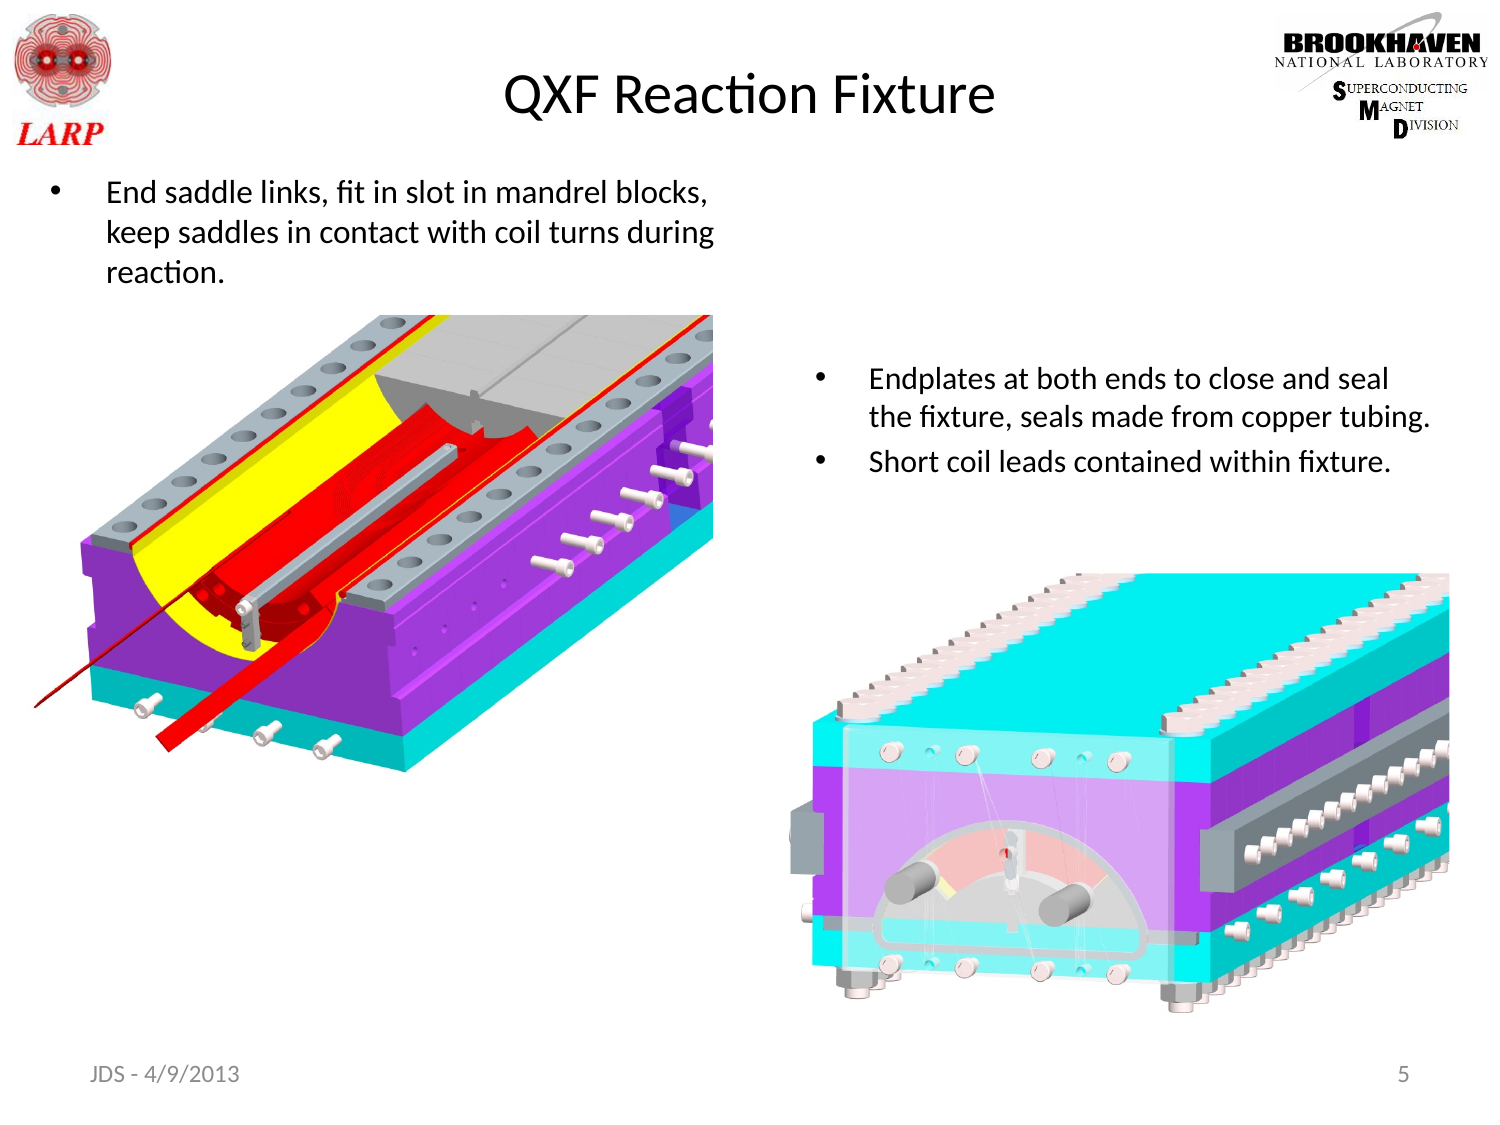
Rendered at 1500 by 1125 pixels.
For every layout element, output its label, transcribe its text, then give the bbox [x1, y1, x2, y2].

picture [12, 14, 112, 145]
slide_number 5 [1074, 1042, 1425, 1103]
picture [756, 558, 1450, 1030]
list End saddle links, fit in slot in mandrel blocks, keep saddles in contact with coil turns during reaction. [34, 162, 763, 300]
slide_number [75, 1042, 425, 1103]
picture [24, 299, 714, 795]
text_box Endplates at both ends to close and seal the fixture, seals made from copper tubing. Short coil leads contained within fixture. [800, 350, 1450, 525]
title QXF Reaction Fixture [75, 37, 1425, 143]
picture [1325, 74, 1474, 144]
